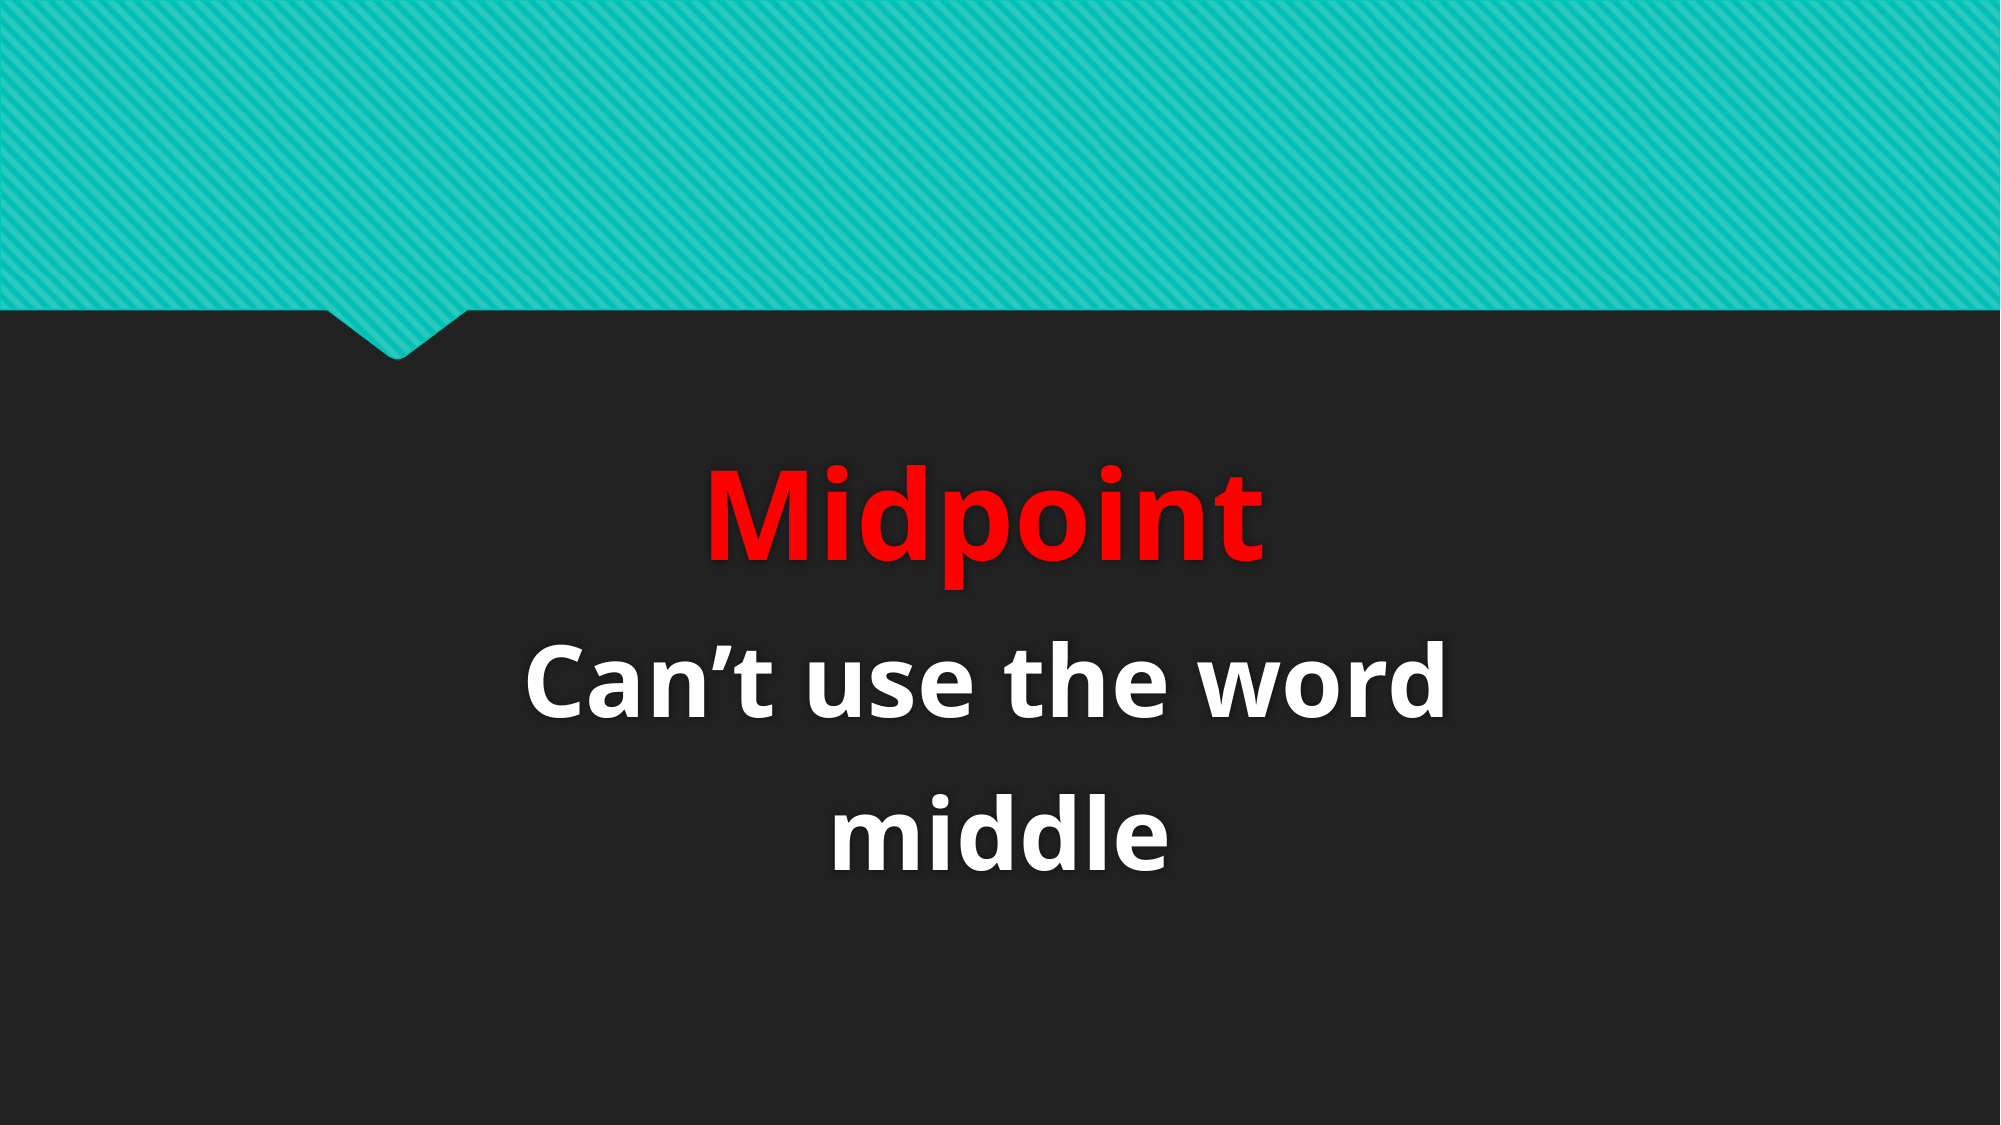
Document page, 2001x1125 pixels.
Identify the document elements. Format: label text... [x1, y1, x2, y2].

list Midpoint Can’t use the word middle [134, 364, 1866, 962]
